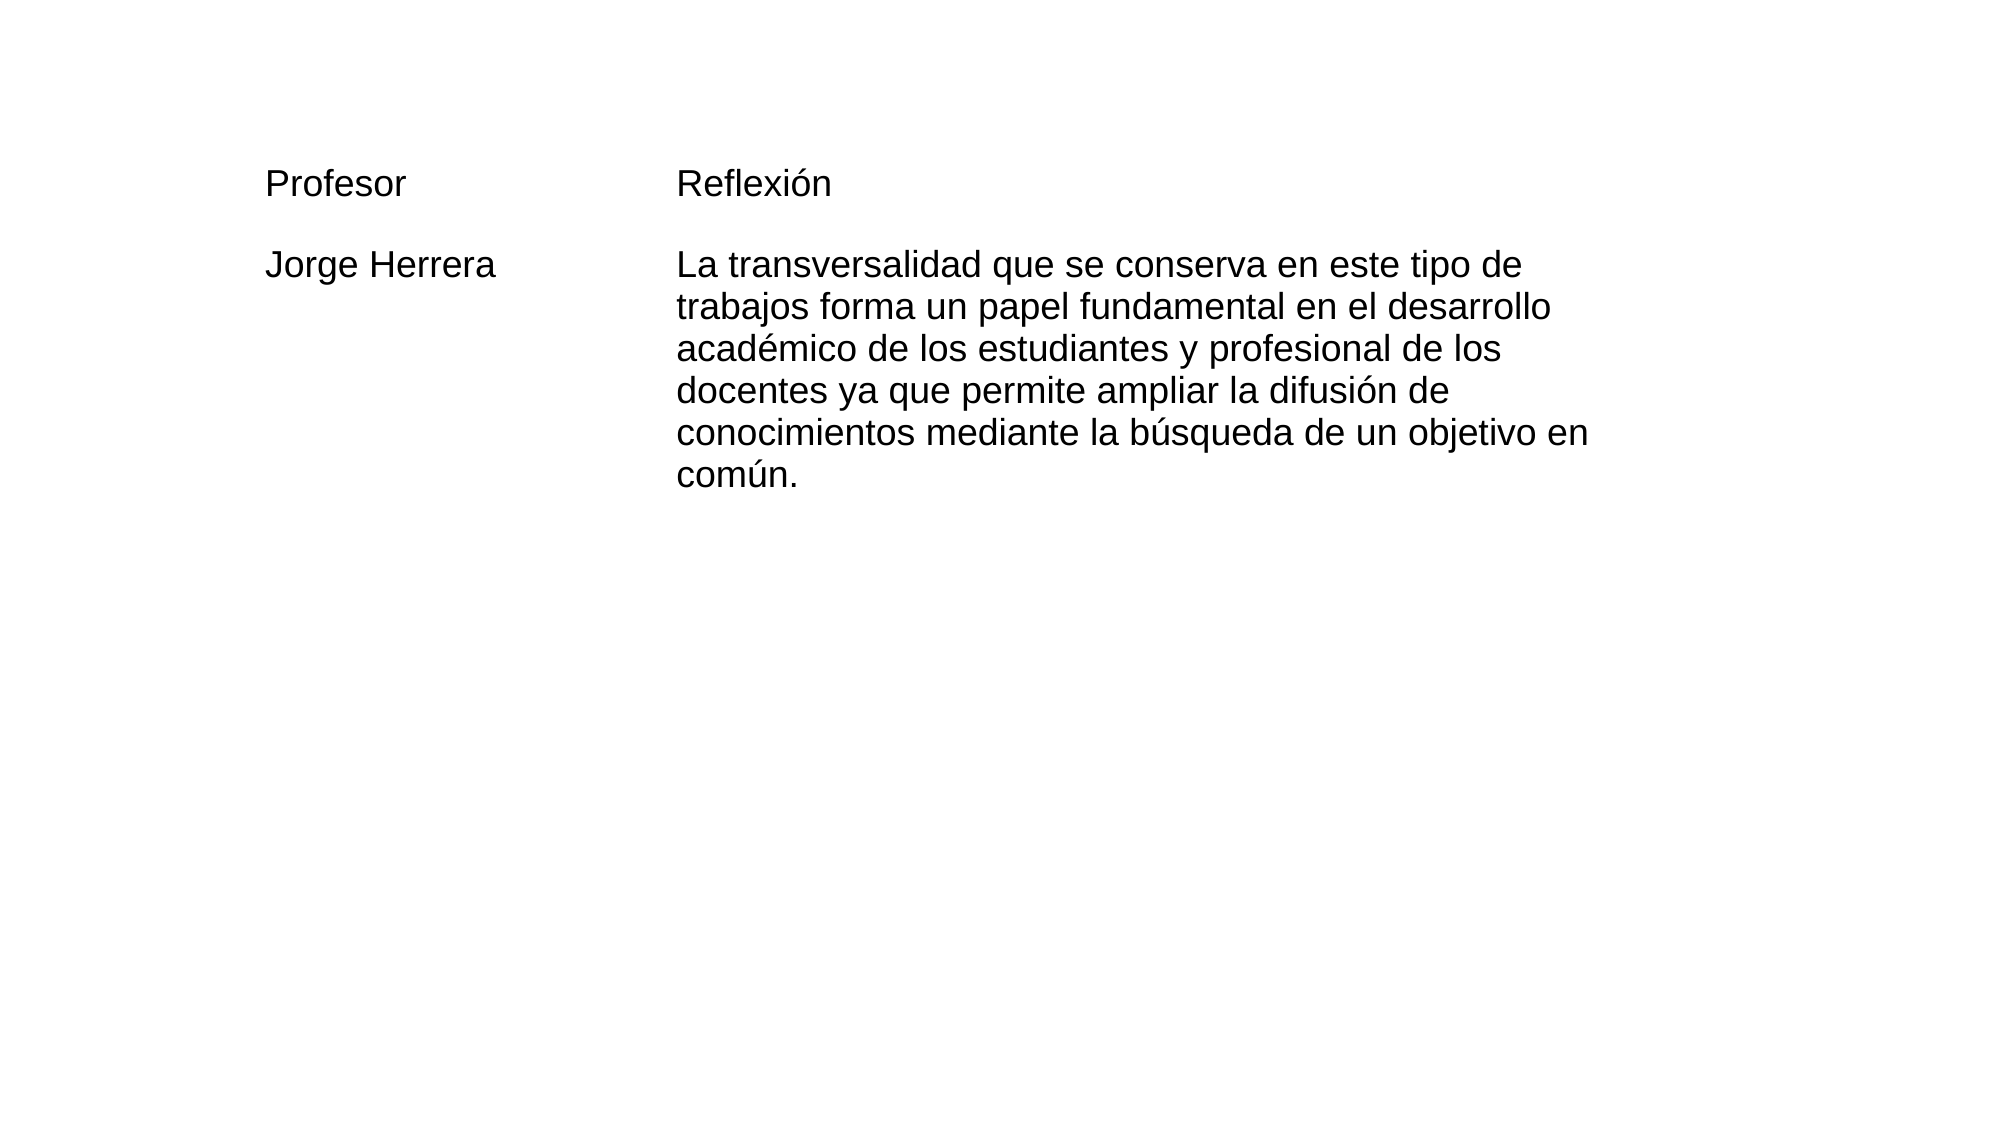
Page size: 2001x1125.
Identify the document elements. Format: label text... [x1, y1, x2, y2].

table_header Reflexión [662, 154, 1610, 236]
table_cell Jorge Herrera [250, 236, 662, 503]
table_header Profesor [250, 154, 662, 236]
table_cell La transversalidad que se conserva en este tipo de trabajos forma un papel fundamental en el desarrollo académico de los estudiantes y profesional de los docentes ya que permite ampliar la difusión de conocimientos mediante la búsqueda de un objetivo en común. [662, 236, 1610, 503]
